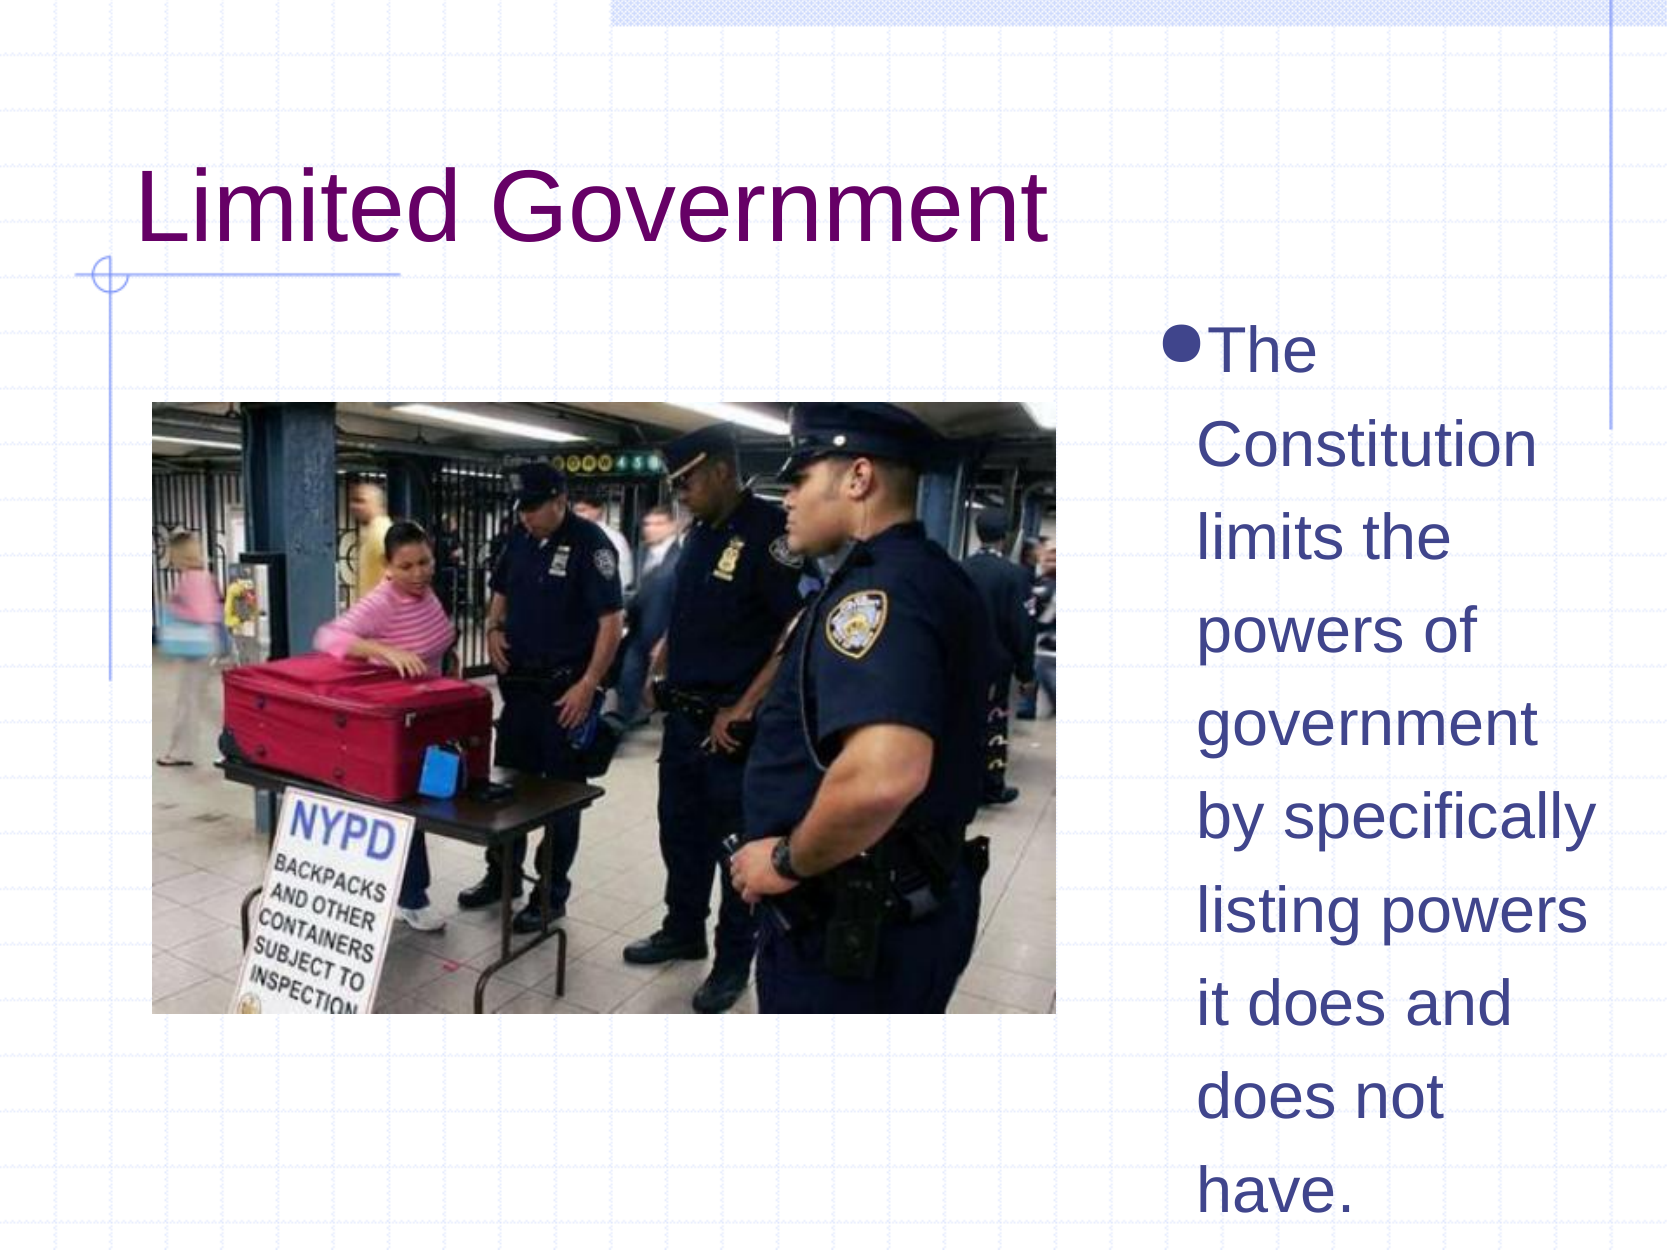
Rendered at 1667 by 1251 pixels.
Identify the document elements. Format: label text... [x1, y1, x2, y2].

list The Constitution limits the powers of government by specifically listing powers it does and does not have. [1127, 286, 1607, 1102]
picture [0, 0, 1667, 1250]
title Limited Government [127, 63, 1524, 268]
